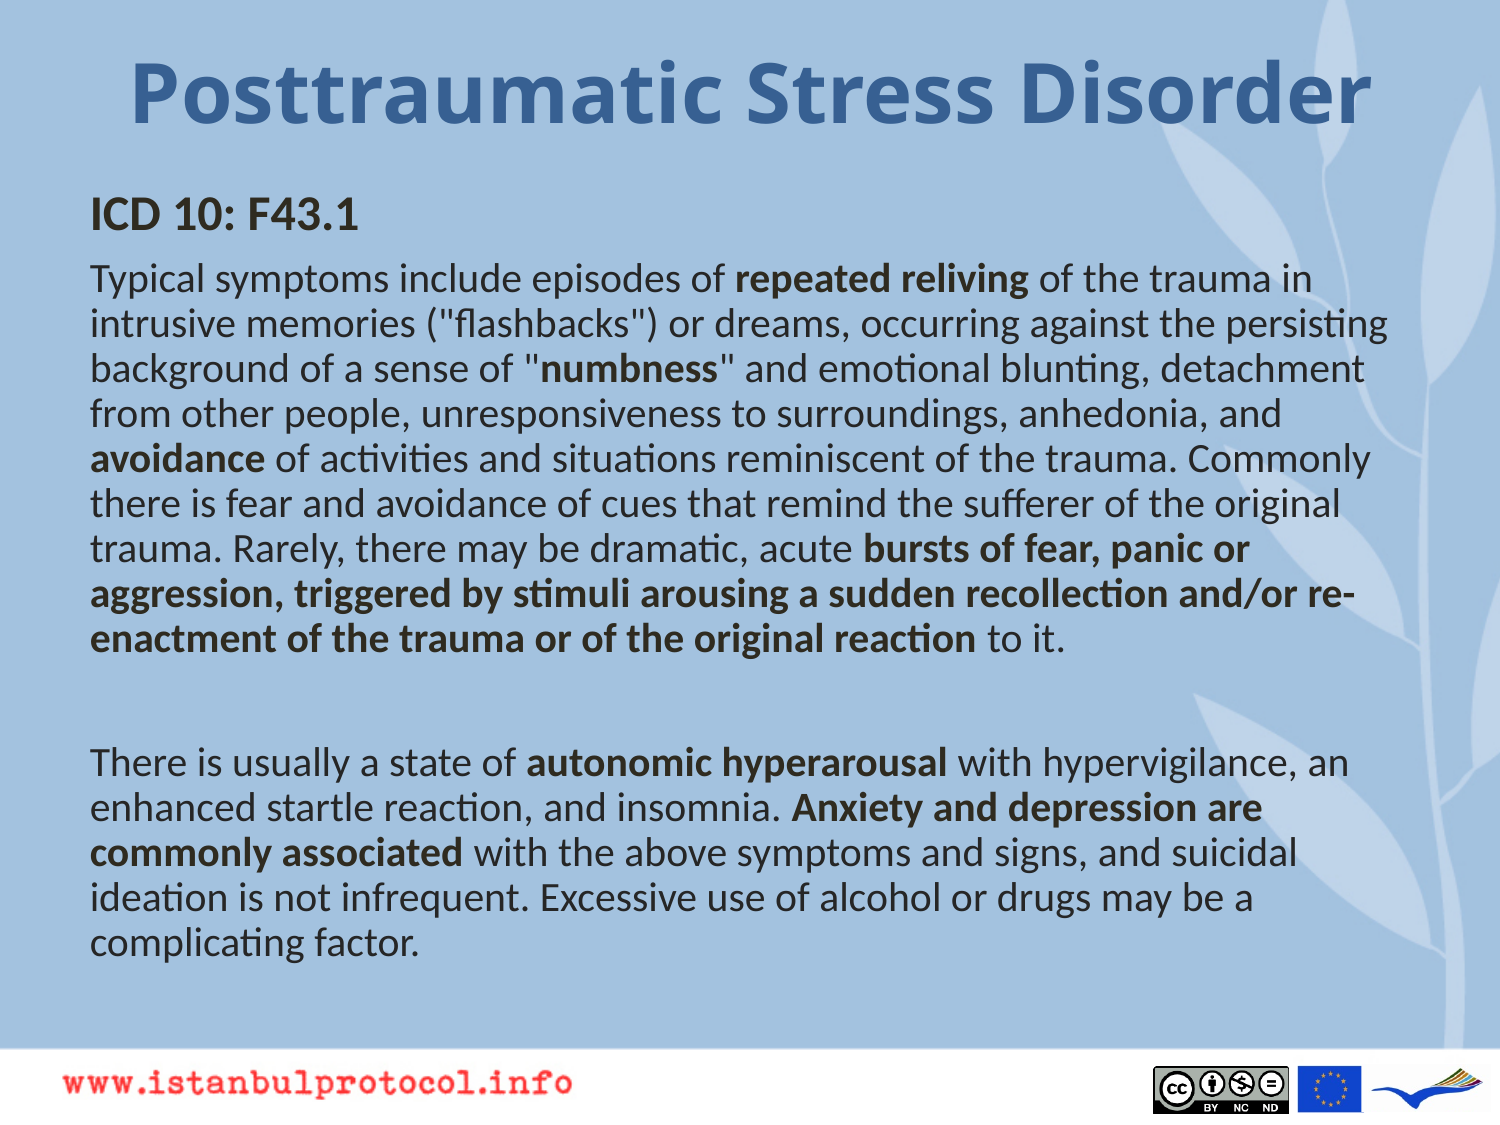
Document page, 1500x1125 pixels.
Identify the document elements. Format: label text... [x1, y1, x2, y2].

list ICD 10: F43.1 Typical symptoms include episodes of repeated reliving of the trauma in intrusive memories ("flashbacks") or dreams, occurring against the persisting background of a sense of "numbness" and emotional blunting, detachment from other people, unresponsiveness to surroundings, anhedonia, and avoidance of activities and situations reminiscent of the trauma. Commonly there is fear and avoidance of cues that remind the sufferer of the original trauma. Rarely, there may be dramatic, acute bursts of fear, panic or aggression, triggered by stimuli arousing a sudden recollection and/or re-enactment of the trauma or of the original reaction to it. There is usually a state of autonomic hyperarousal with hypervigilance, an enhanced startle reaction, and insomnia. Anxiety and depression are commonly associated with the above symptoms and signs, and suicidal ideation is not infrequent. Excessive use of alcohol or drugs may be a complicating factor. [74, 184, 1425, 1005]
picture [0, 0, 1500, 1125]
title Posttraumatic Stress Disorder [76, 0, 1427, 198]
